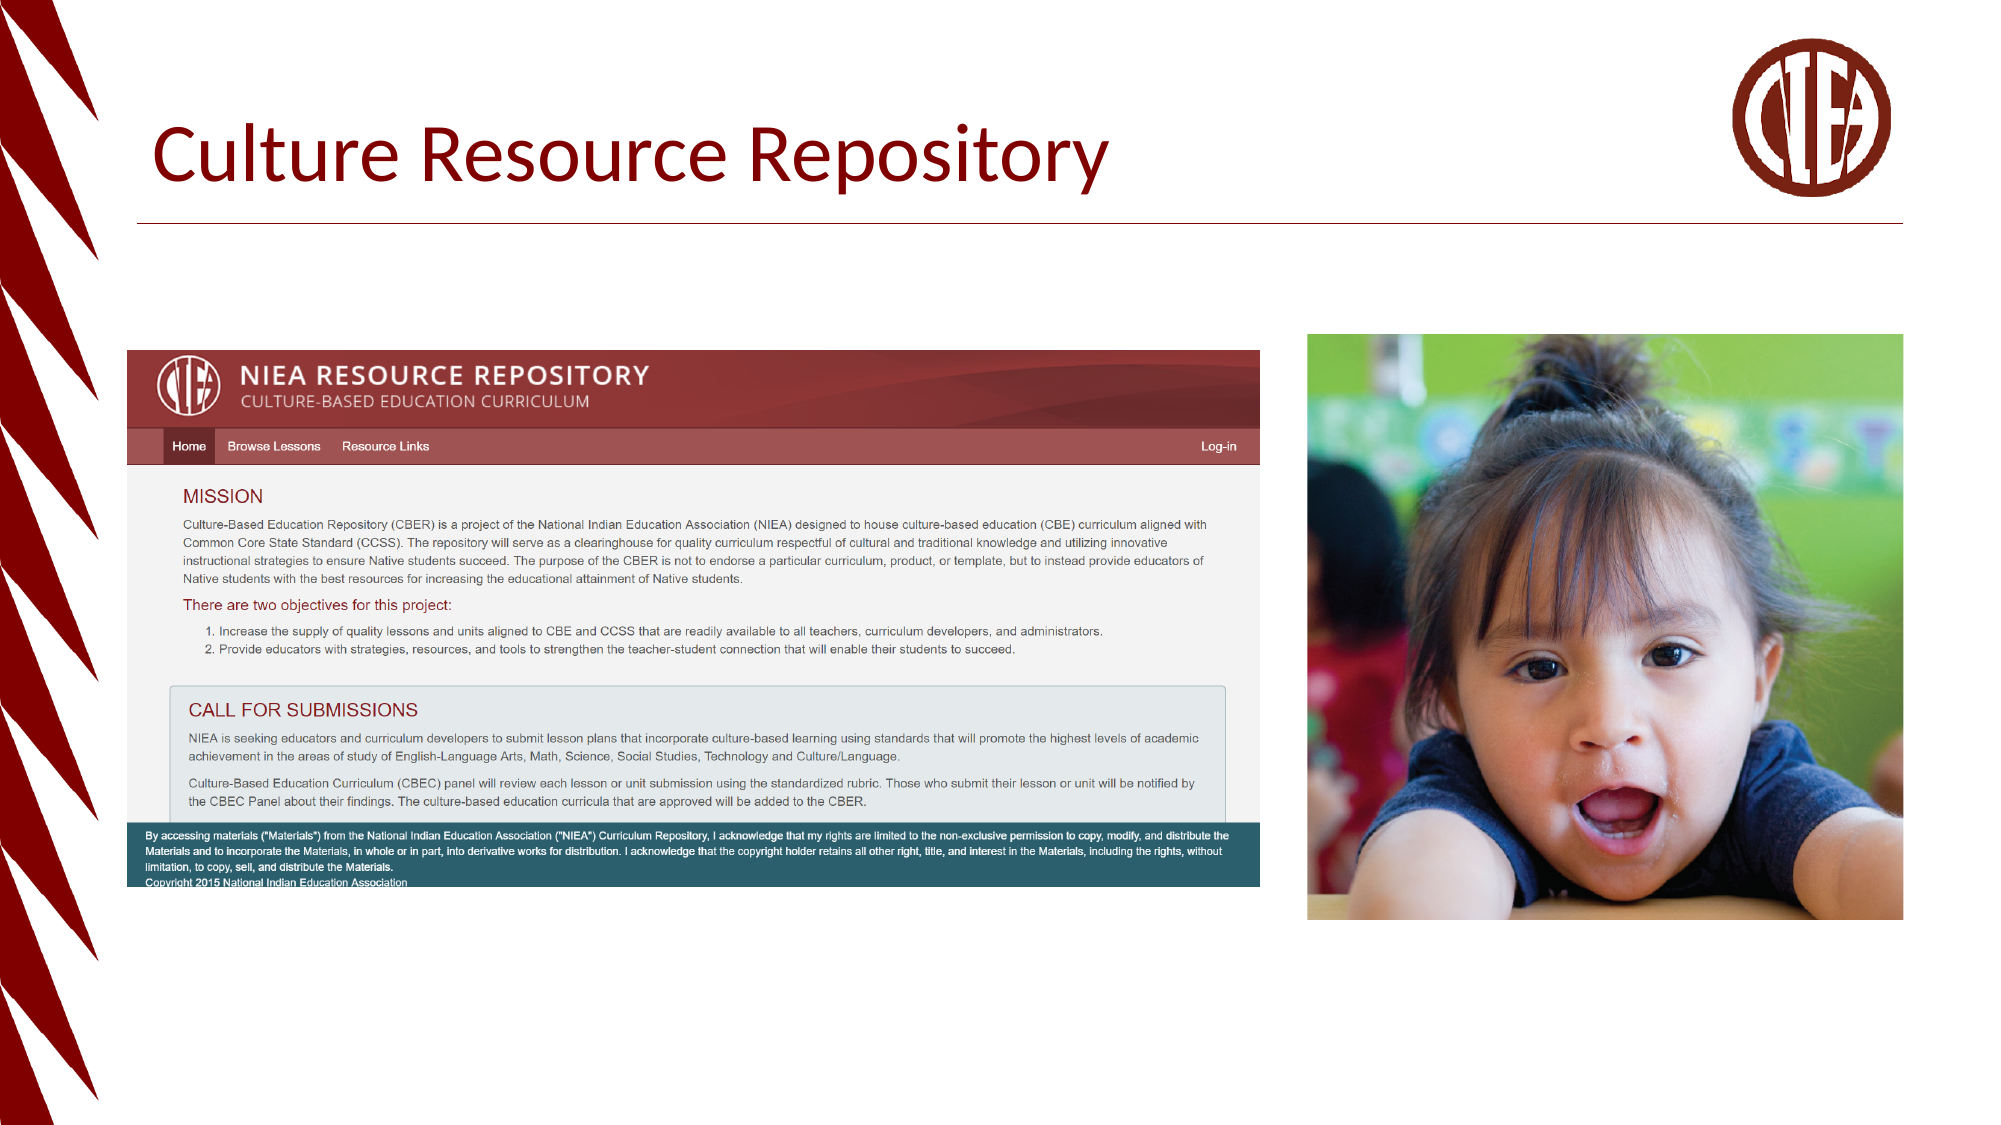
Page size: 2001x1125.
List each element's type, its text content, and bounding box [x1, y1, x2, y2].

title Culture Resource Repository [137, 84, 1721, 223]
picture [1718, 27, 1904, 213]
picture [1307, 334, 1904, 920]
picture [126, 349, 1261, 887]
picture [0, 0, 103, 1125]
